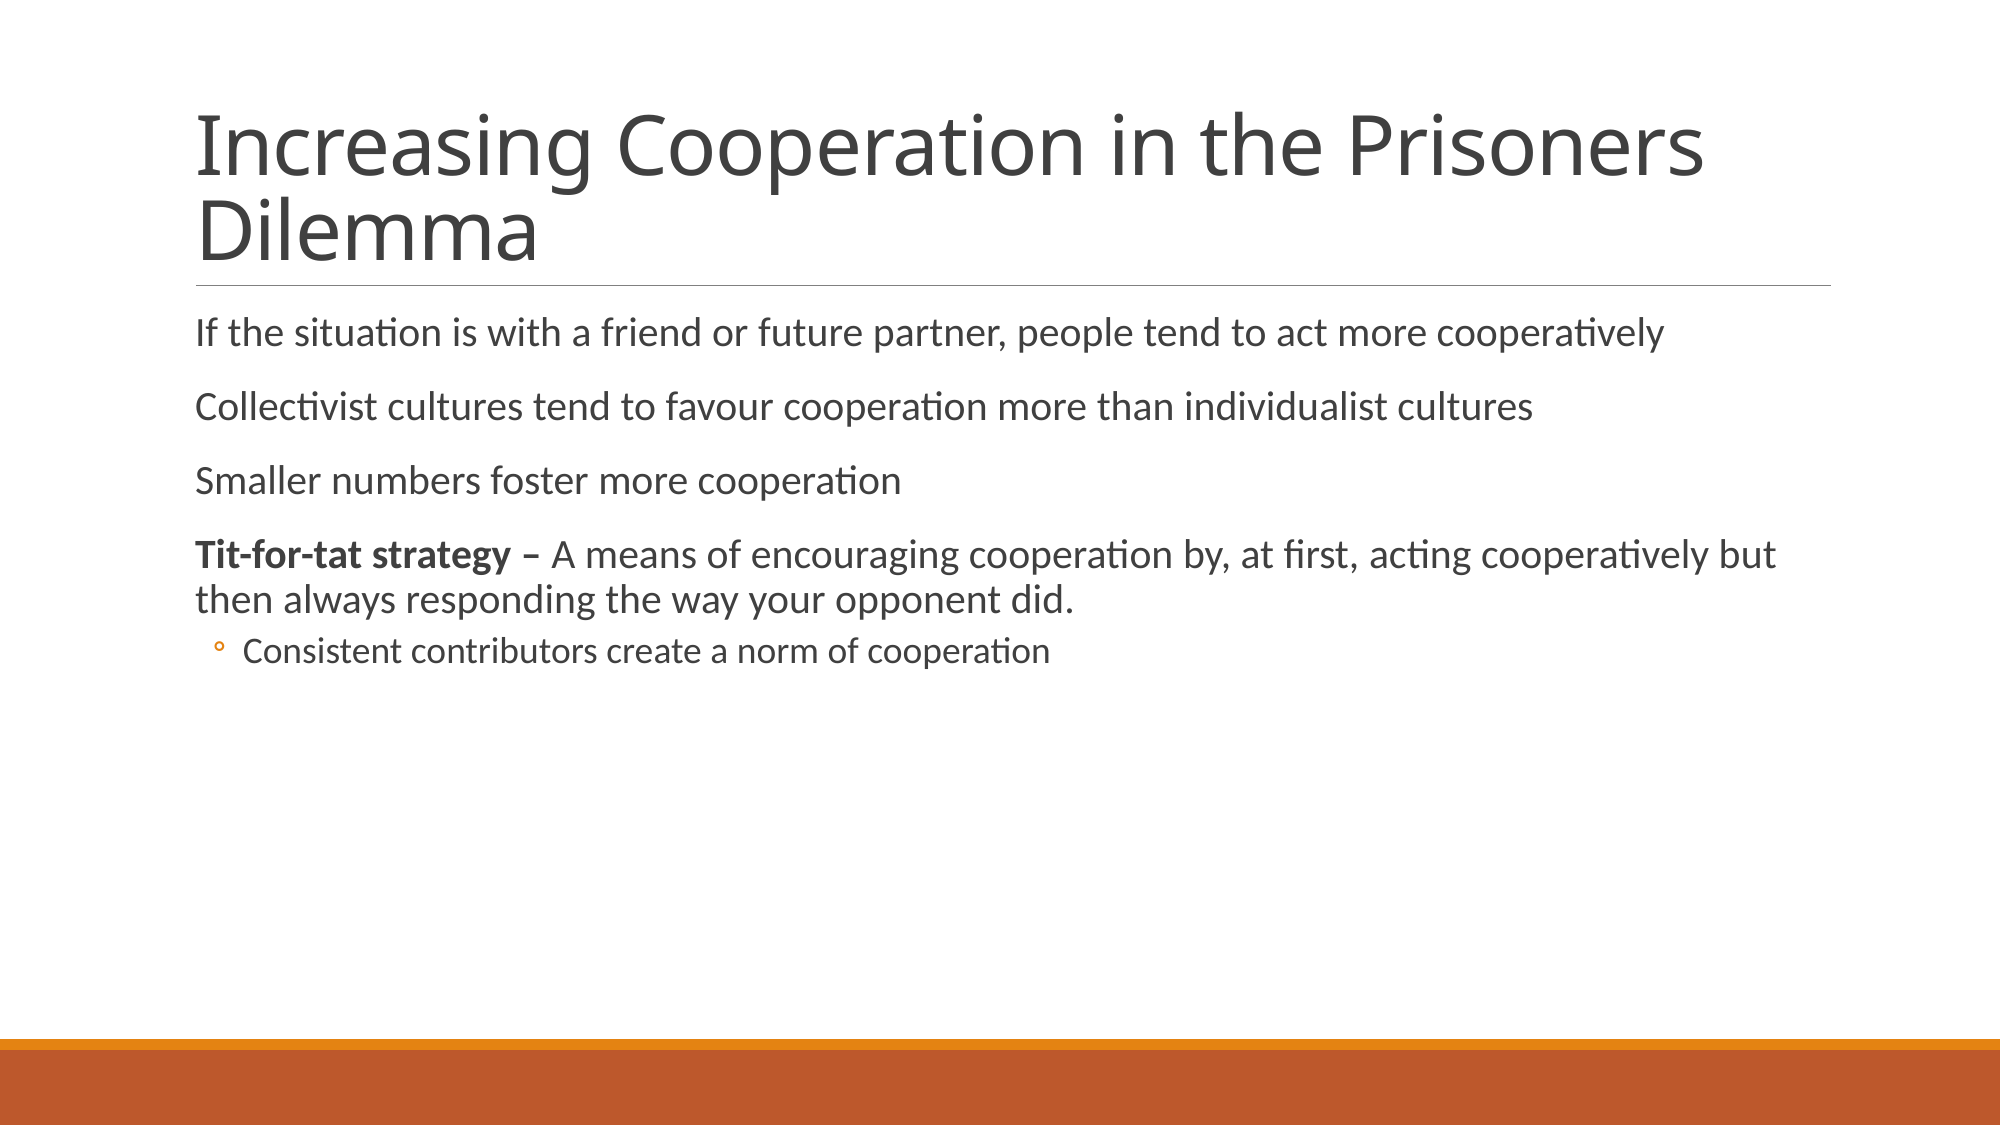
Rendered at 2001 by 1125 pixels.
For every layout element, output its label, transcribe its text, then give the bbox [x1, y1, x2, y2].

list If the situation is with a friend or future partner, people tend to act more cooperatively Collectivist cultures tend to favour cooperation more than individualist cultures Smaller numbers foster more cooperation Tit-for-tat strategy – A means of encouraging cooperation by, at first, acting cooperatively but then always responding the way your opponent did. Consistent contributors create a norm of cooperation [180, 302, 1830, 963]
title Increasing Cooperation in the Prisoners Dilemma [180, 47, 1830, 285]
